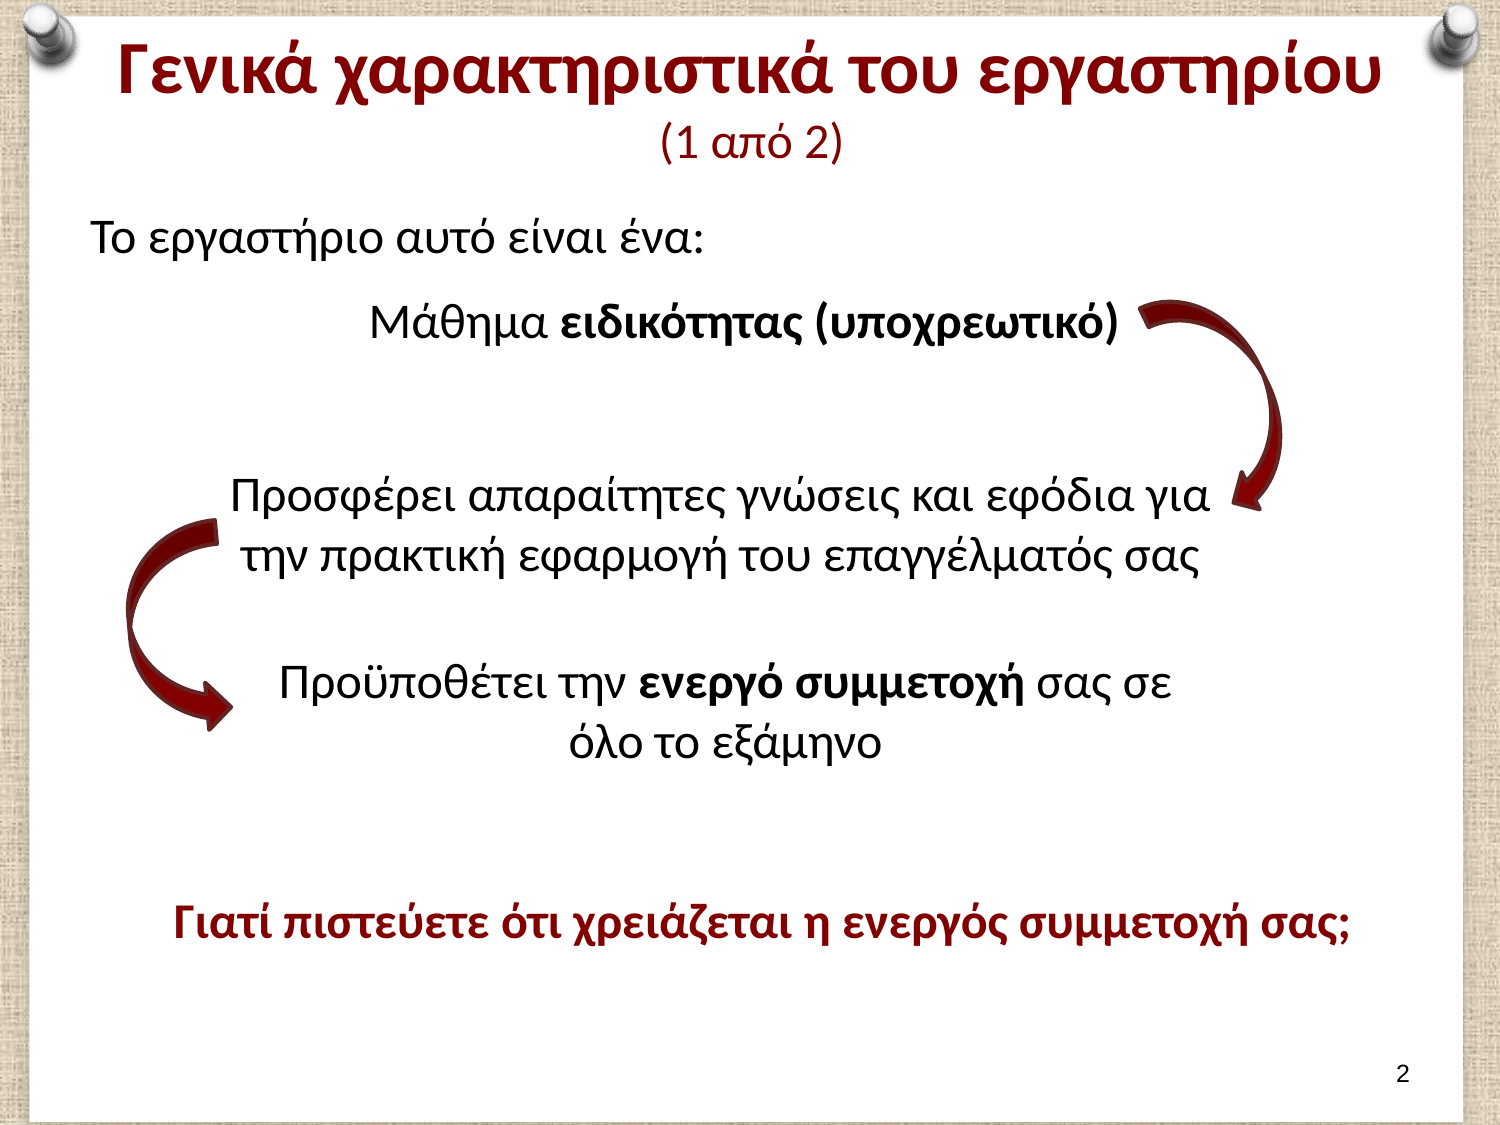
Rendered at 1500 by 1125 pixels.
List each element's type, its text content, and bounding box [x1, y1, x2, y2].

text_box [1137, 299, 1283, 494]
text_box Γιατί πιστεύετε ότι χρειάζεται η ενεργός συμμετοχή σας; [159, 881, 1373, 957]
slide_number 1 [1074, 1042, 1425, 1103]
text_box Προσφέρει απαραίτητες γνώσεις και εφόδια για την πρακτική εφαρμογή του επαγγέλματός σας [176, 454, 1264, 590]
title Γενικά χαρακτηριστικά του εργαστηρίου (1 από 2) [76, 19, 1427, 169]
text_box [125, 518, 234, 732]
picture [0, 0, 1500, 1125]
text_box Προϋποθέτει την ενεργό συμμετοχή σας σε όλο το εξάμηνο [250, 641, 1202, 776]
list Το εργαστήριο αυτό είναι ένα: Μάθημα ειδικότητας (υποχρεωτικό) [75, 196, 1425, 409]
